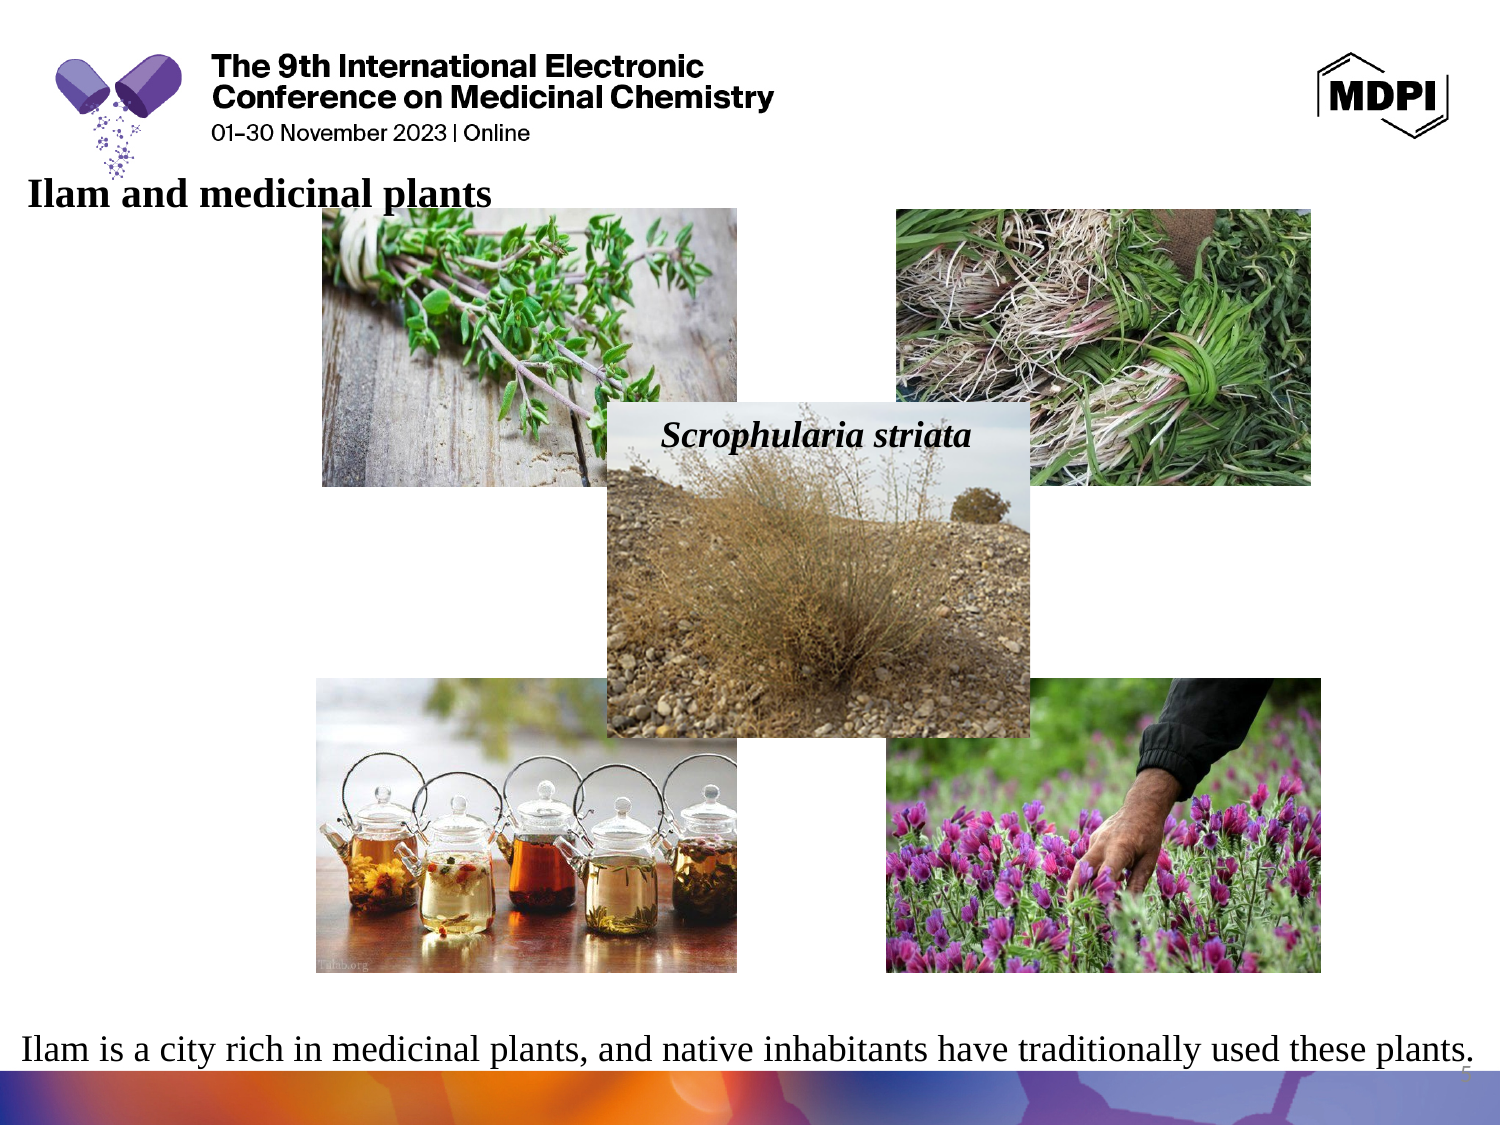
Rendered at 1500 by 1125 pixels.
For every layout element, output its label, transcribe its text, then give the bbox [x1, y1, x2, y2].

picture [0, 0, 1500, 1125]
text_box Ilam is a city rich in medicinal plants, and native inhabitants have traditionally used these plants. [6, 1016, 1494, 1077]
slide_number 5 [1137, 1042, 1488, 1103]
text_box Ilam and medicinal plants [12, 157, 766, 223]
